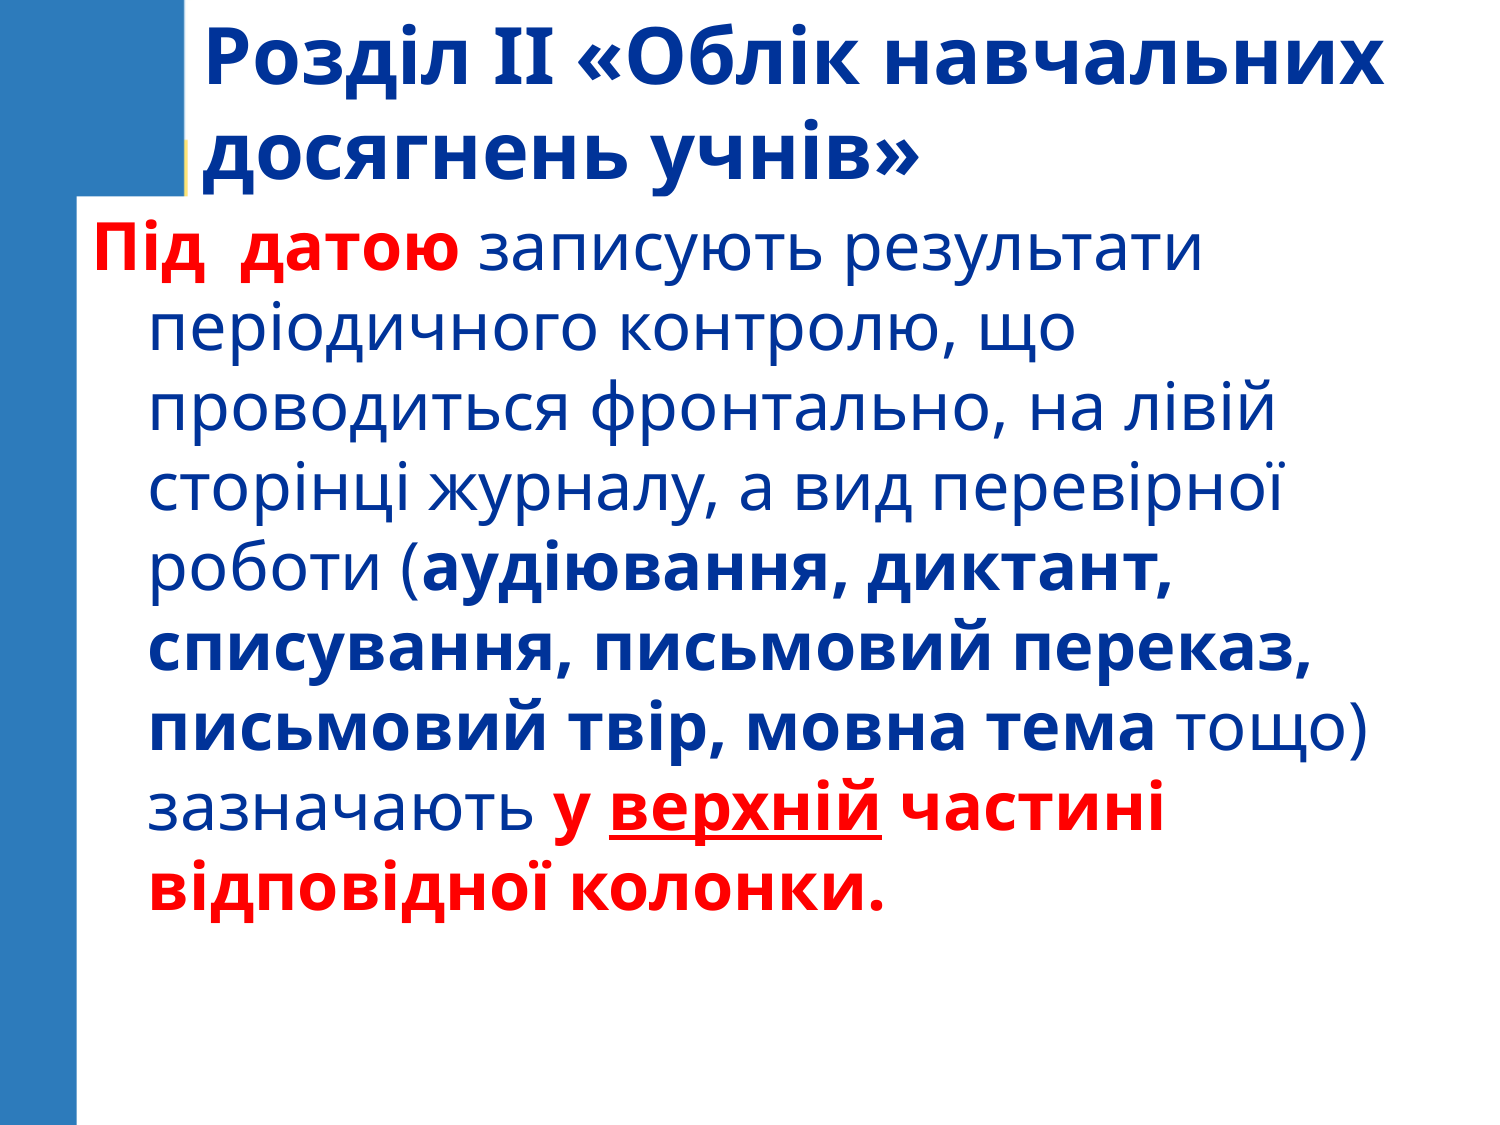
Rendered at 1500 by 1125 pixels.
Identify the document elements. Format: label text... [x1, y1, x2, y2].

title Розділ ІІ «Облік навчальних досягнень учнів» [187, 1, 1500, 196]
list Під датою записують результати періодичного контролю, що проводиться фронтально, на лівій сторінці журналу, а вид перевірної роботи (аудіювання, диктант, списування, письмовий переказ, письмовий твір, мовна тема тощо) зазначають у верхній частині відповідної колонки. [76, 196, 1500, 1125]
picture [0, 0, 1500, 1125]
